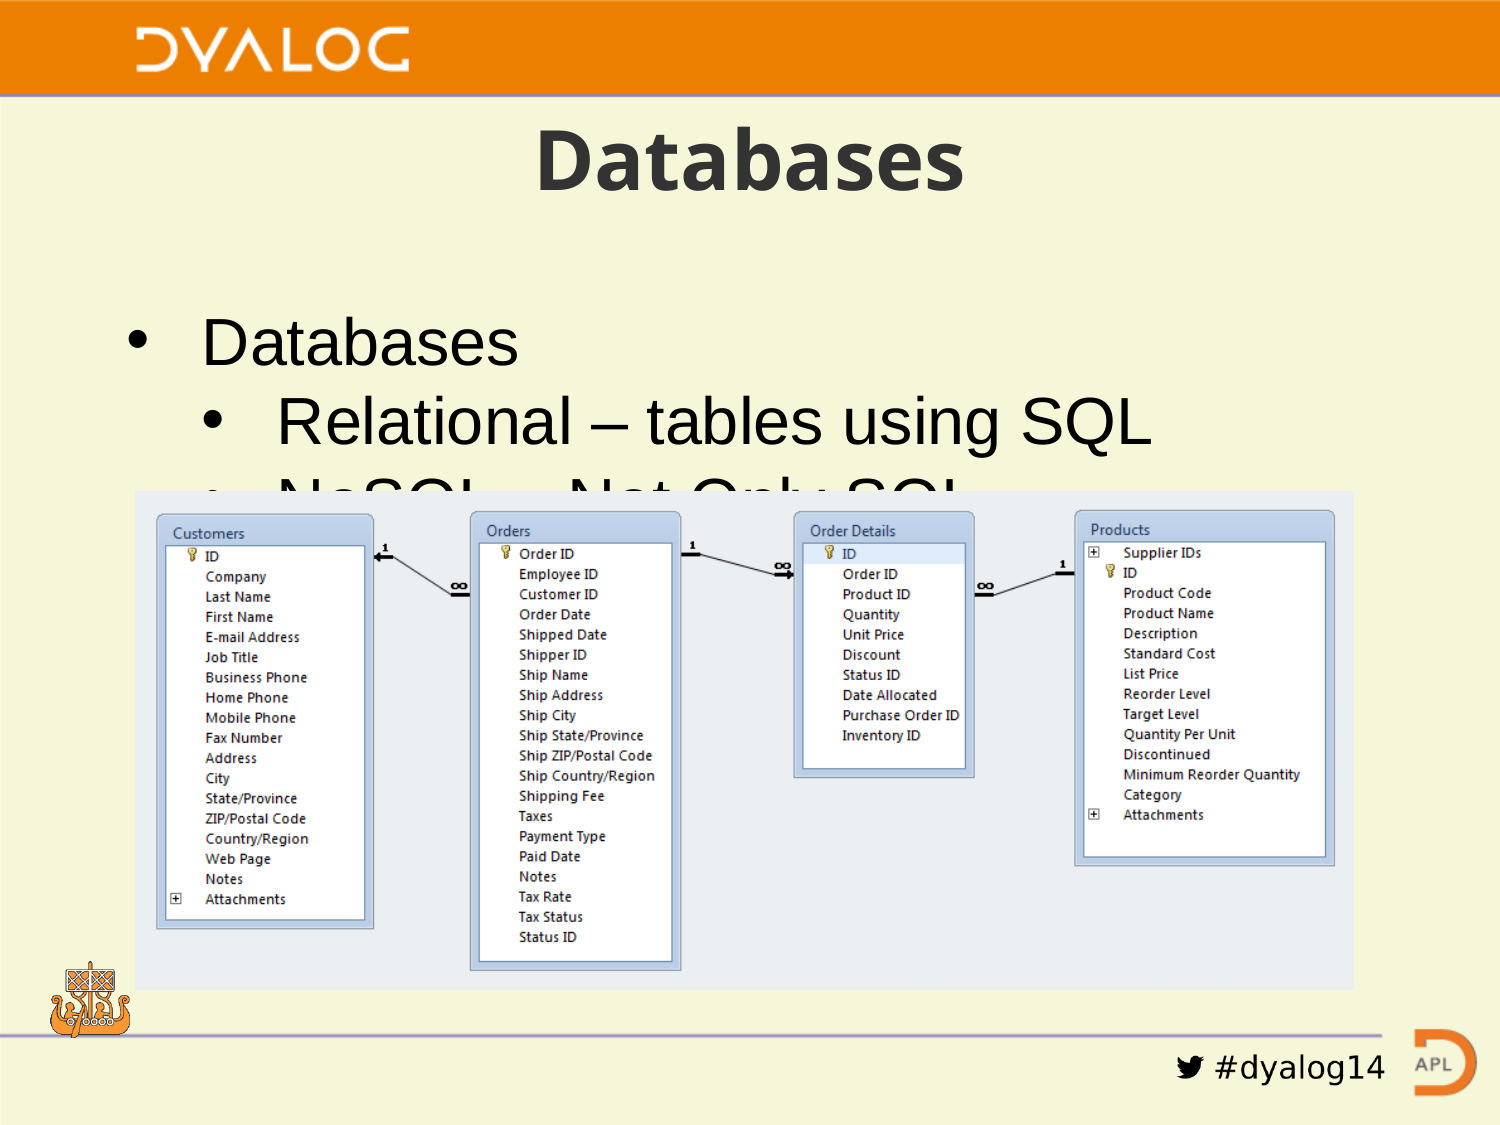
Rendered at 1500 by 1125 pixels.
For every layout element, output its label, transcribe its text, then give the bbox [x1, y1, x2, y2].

subtitle Databases Relational – tables using SQL NoSQL – Not Only SQL Document store Graph Key-Value [112, 291, 1388, 1000]
title Databases [112, 99, 1388, 268]
picture [0, 0, 1500, 1125]
